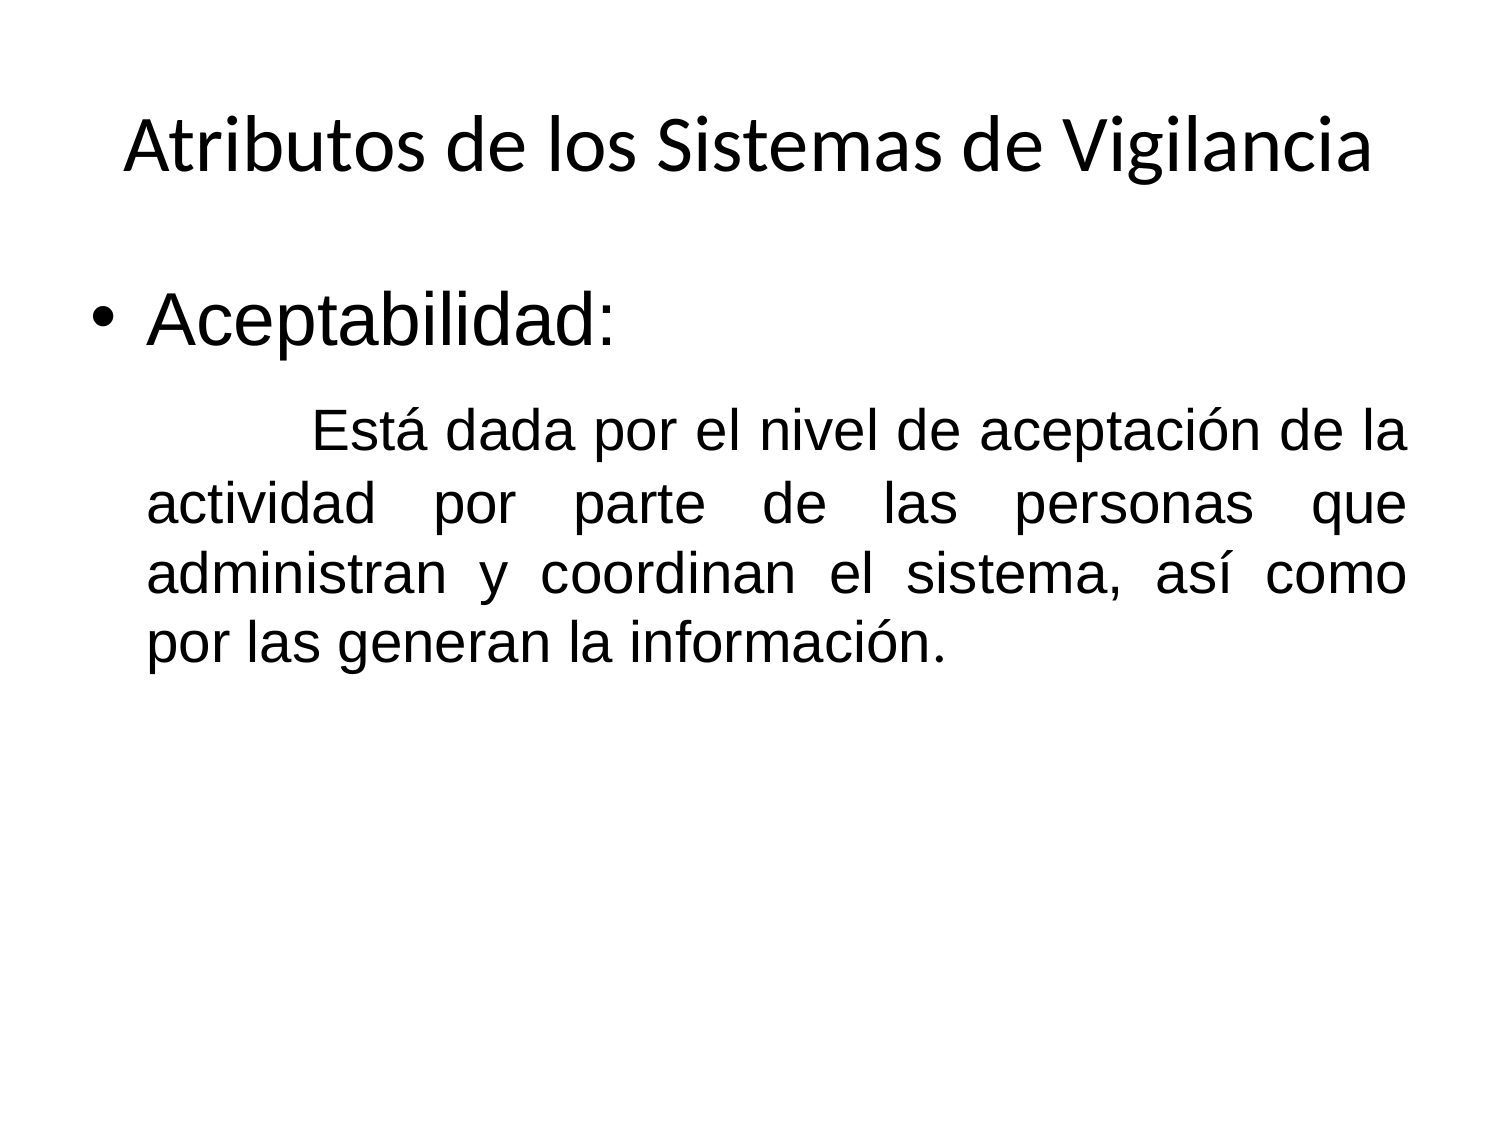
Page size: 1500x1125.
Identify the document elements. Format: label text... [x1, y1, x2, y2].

title Atributos de los Sistemas de Vigilancia [75, 45, 1425, 233]
list Aceptabilidad: Está dada por el nivel de aceptación de la actividad por parte de las personas que administran y coordinan el sistema, así como por las generan la información. [75, 262, 1425, 1005]
